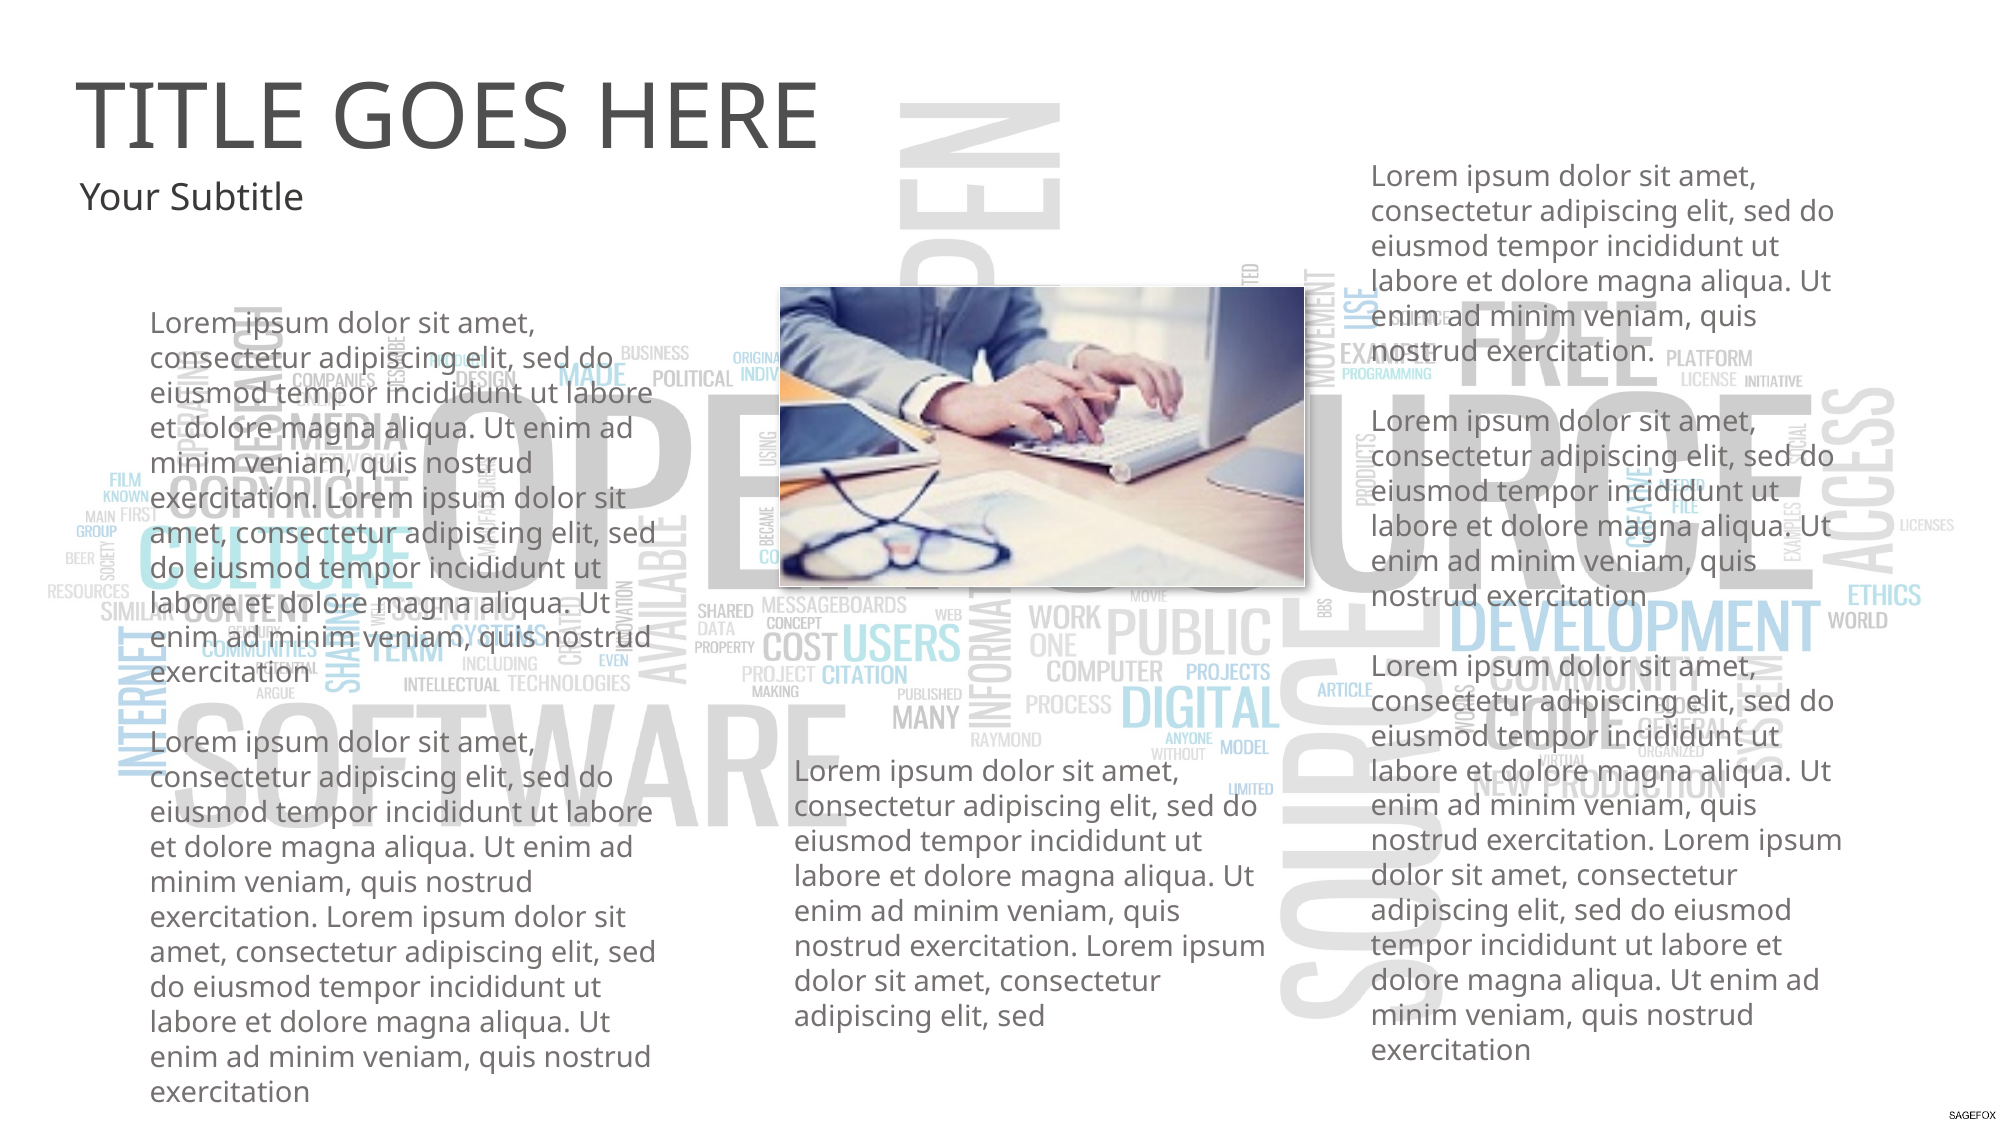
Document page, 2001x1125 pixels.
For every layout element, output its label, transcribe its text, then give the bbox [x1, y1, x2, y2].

text_box Lorem ipsum dolor sit amet, consectetur adipiscing elit, sed do eiusmod tempor incididunt ut labore et dolore magna aliqua. Ut enim ad minim veniam, quis nostrud exercitation. Lorem ipsum dolor sit amet, consectetur adipiscing elit, sed do eiusmod tempor incididunt ut labore et dolore magna aliqua. Ut enim ad minim veniam, quis nostrud exercitation Lorem ipsum dolor sit amet, consectetur adipiscing elit, sed do eiusmod tempor incididunt ut labore et dolore magna aliqua. Ut enim ad minim veniam, quis nostrud exercitation. Lorem ipsum dolor sit amet, consectetur adipiscing elit, sed do eiusmod tempor incididunt ut labore et dolore magna aliqua. Ut enim ad minim veniam, quis nostrud exercitation [1355, 150, 1876, 1125]
text_box Lorem ipsum dolor sit amet, consectetur adipiscing elit, sed do eiusmod tempor incididunt ut labore et dolore magna aliqua. Ut enim ad minim veniam, quis nostrud exercitation. Lorem ipsum dolor sit amet, consectetur adipiscing elit, sed do eiusmod tempor incididunt ut labore et dolore magna aliqua. Ut enim ad minim veniam, quis nostrud exercitation Lorem ipsum dolor sit amet, consectetur adipiscing elit, sed do eiusmod tempor incididunt ut labore et dolore magna aliqua. Ut enim ad minim veniam, quis nostrud exercitation. Lorem ipsum dolor sit amet, consectetur adipiscing elit, sed do eiusmod tempor incididunt ut labore et dolore magna aliqua. Ut enim ad minim veniam, quis nostrud exercitation [134, 296, 689, 1125]
text_box [778, 286, 1305, 588]
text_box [60, 49, 1020, 227]
text_box Lorem ipsum dolor sit amet, consectetur adipiscing elit, sed do eiusmod tempor incididunt ut labore et dolore magna aliqua. Ut enim ad minim veniam, quis nostrud exercitation. Lorem ipsum dolor sit amet, consectetur adipiscing elit, sed [779, 745, 1305, 1040]
picture [1925, 0, 2001, 1125]
